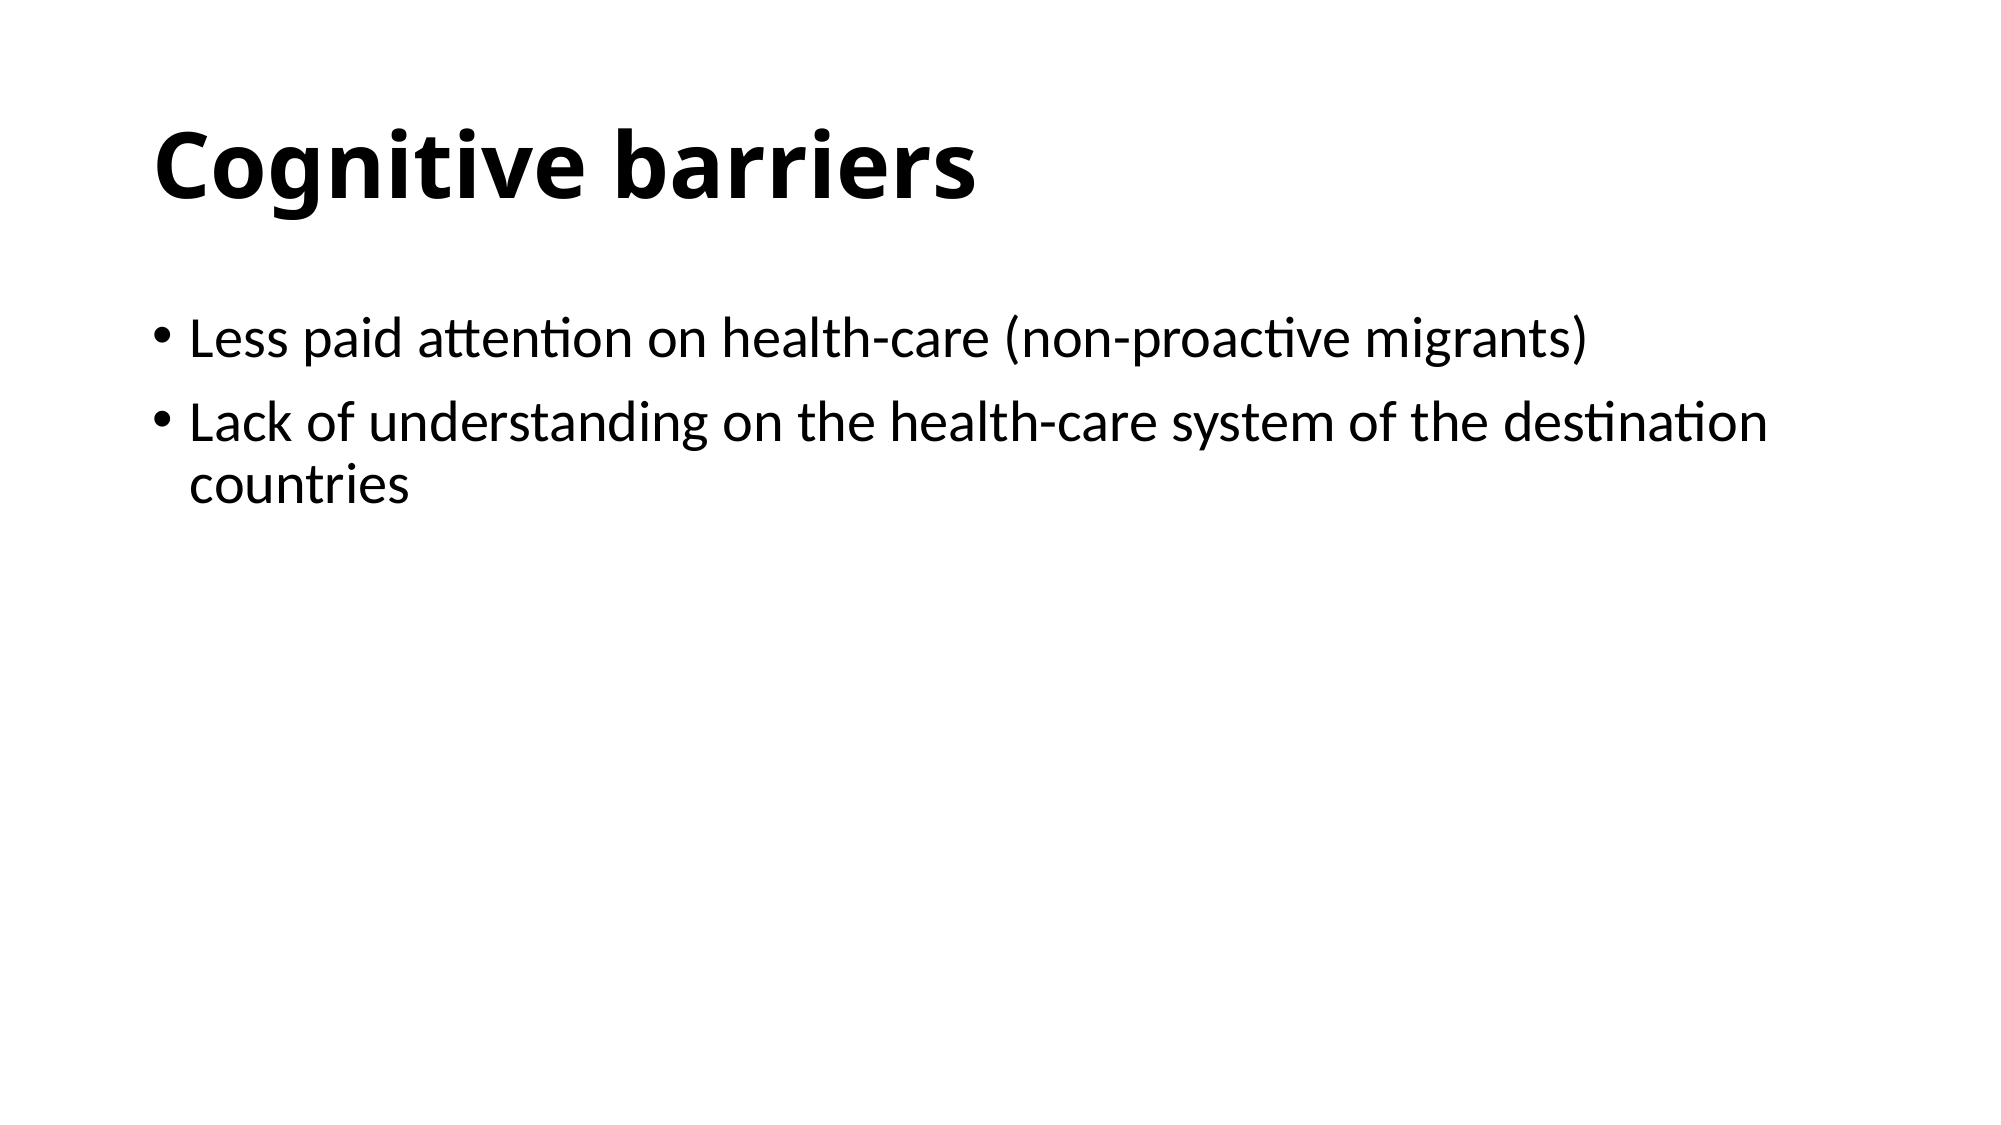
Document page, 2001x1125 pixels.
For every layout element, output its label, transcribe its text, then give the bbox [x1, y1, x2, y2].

title Cognitive barriers [137, 59, 1863, 278]
list Less paid attention on health-care (non-proactive migrants) Lack of understanding on the health-care system of the destination countries [137, 299, 1863, 1014]
